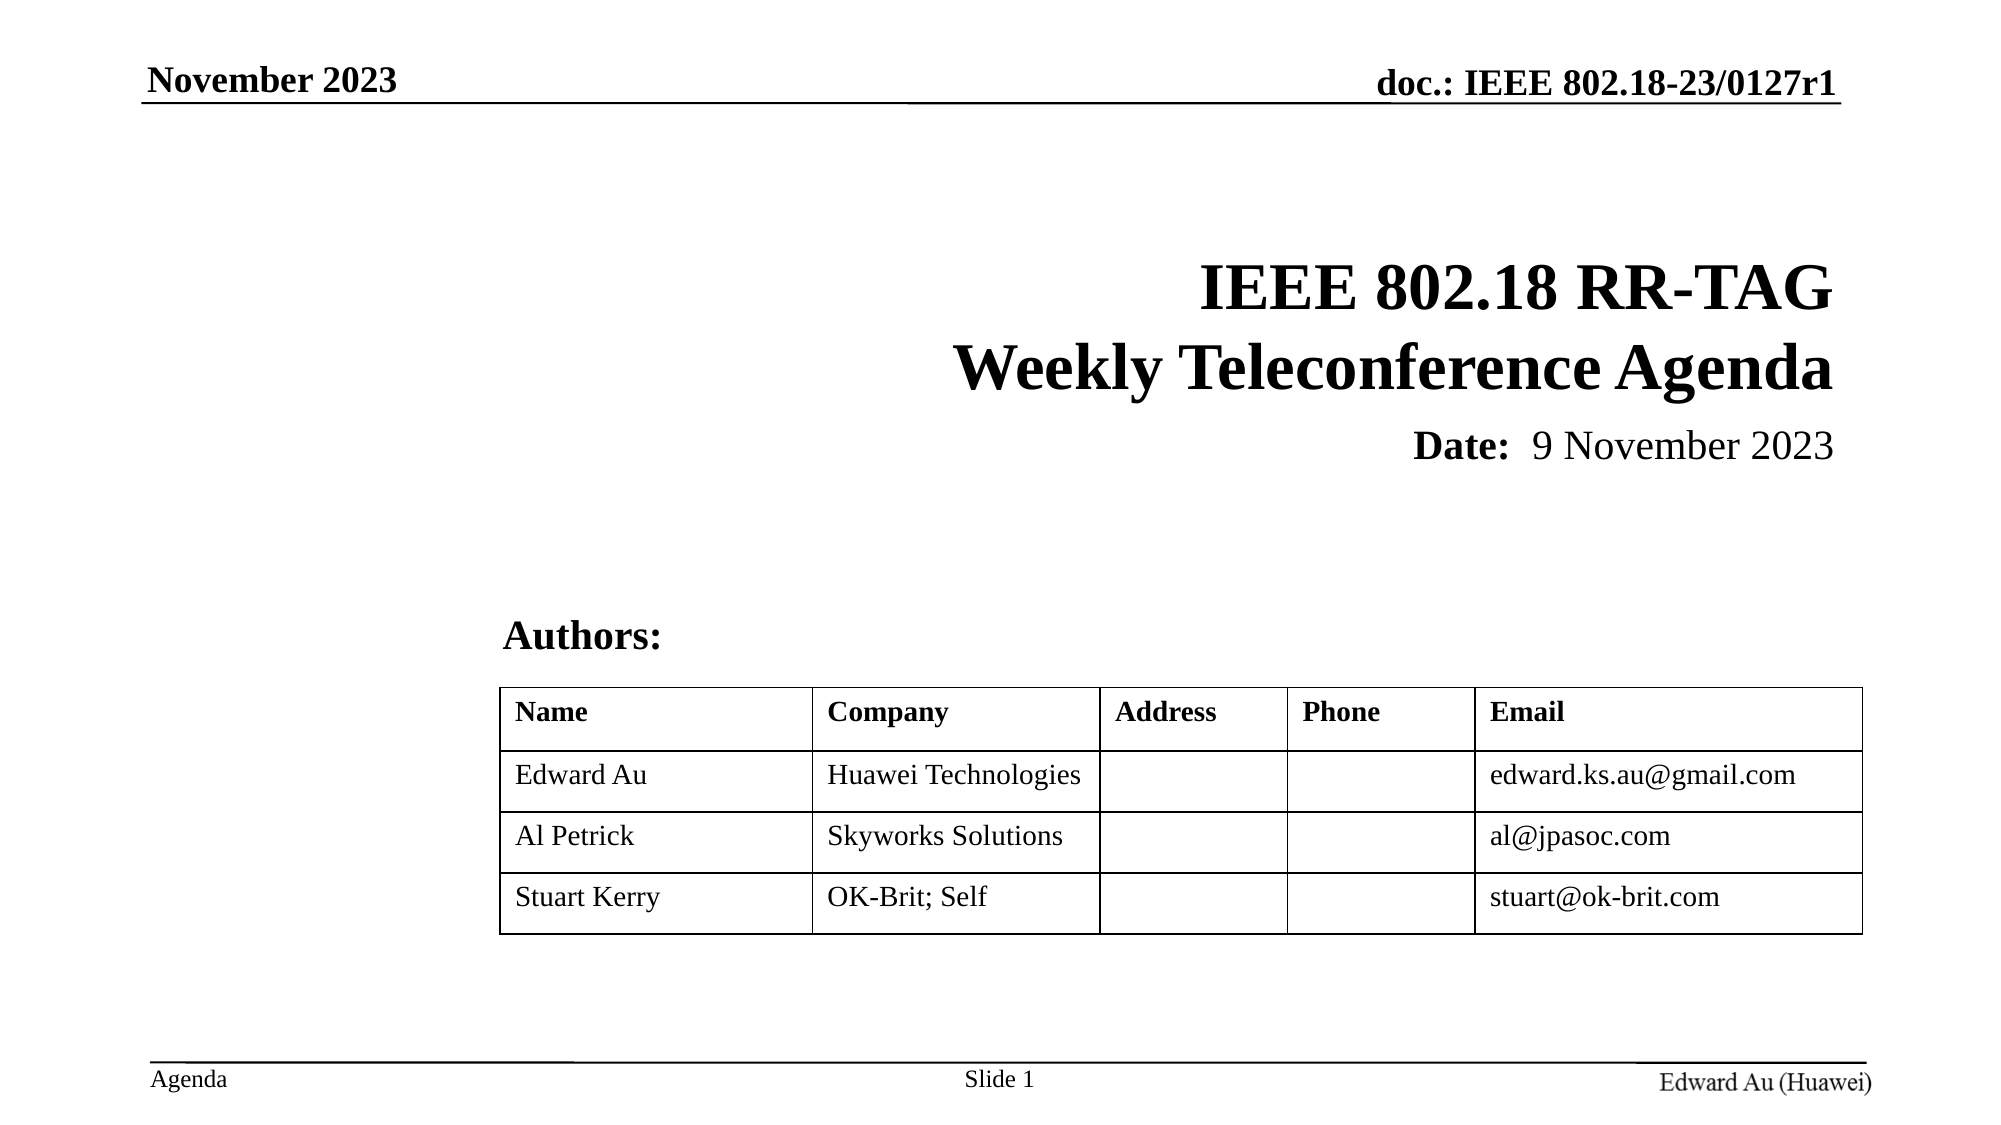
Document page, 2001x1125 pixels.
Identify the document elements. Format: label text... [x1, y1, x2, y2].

table_cell Skyworks Solutions [813, 813, 1099, 872]
table_header Company [813, 688, 1099, 750]
picture [1174, 1058, 1887, 1113]
table_cell Stuart Kerry [501, 874, 812, 933]
table_cell edward.ks.au@gmail.com [1476, 752, 1862, 811]
title IEEE 802.18 RR-TAG Weekly Teleconference Agenda [574, 235, 1851, 410]
table_cell al@jpasoc.com [1476, 813, 1862, 872]
table_cell Huawei Technologies [813, 752, 1099, 811]
table_cell Al Petrick [501, 813, 812, 872]
table_cell [1288, 752, 1474, 811]
table_cell [1288, 813, 1474, 872]
slide_number Slide 1 [933, 1061, 1067, 1123]
table_header Name [501, 688, 812, 750]
table_cell [1101, 813, 1287, 872]
table_cell [1288, 874, 1474, 933]
table_cell stuart@ok-brit.com [1476, 874, 1862, 933]
table_header Email [1476, 688, 1862, 750]
table_cell OK-Brit; Self [813, 874, 1099, 933]
table_header Address [1101, 688, 1287, 750]
table_cell [1101, 752, 1287, 811]
table_cell [1101, 874, 1287, 933]
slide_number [146, 54, 526, 101]
table_cell Edward Au [501, 752, 812, 811]
list Date: 9 November 2023 [574, 410, 1851, 538]
text_box Authors: [487, 599, 725, 663]
table_header Phone [1288, 688, 1474, 750]
